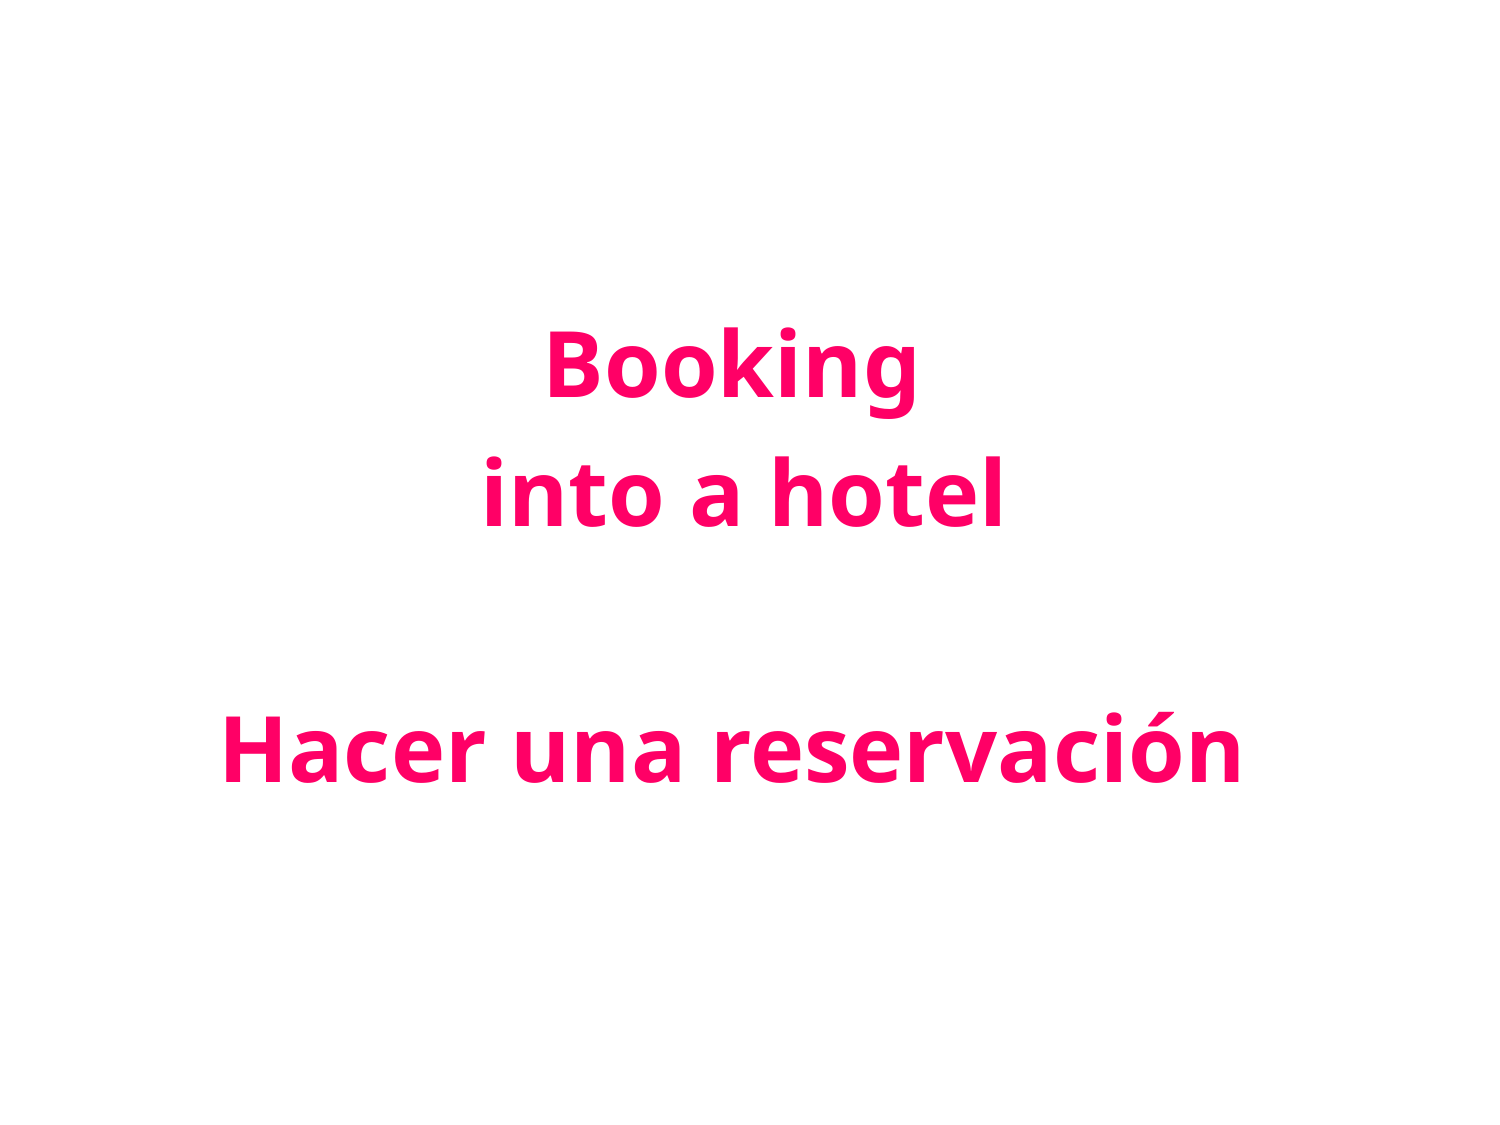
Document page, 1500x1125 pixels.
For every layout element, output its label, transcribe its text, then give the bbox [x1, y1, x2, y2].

text_box Booking into a hotel Hacer una reservación [183, 298, 1306, 809]
